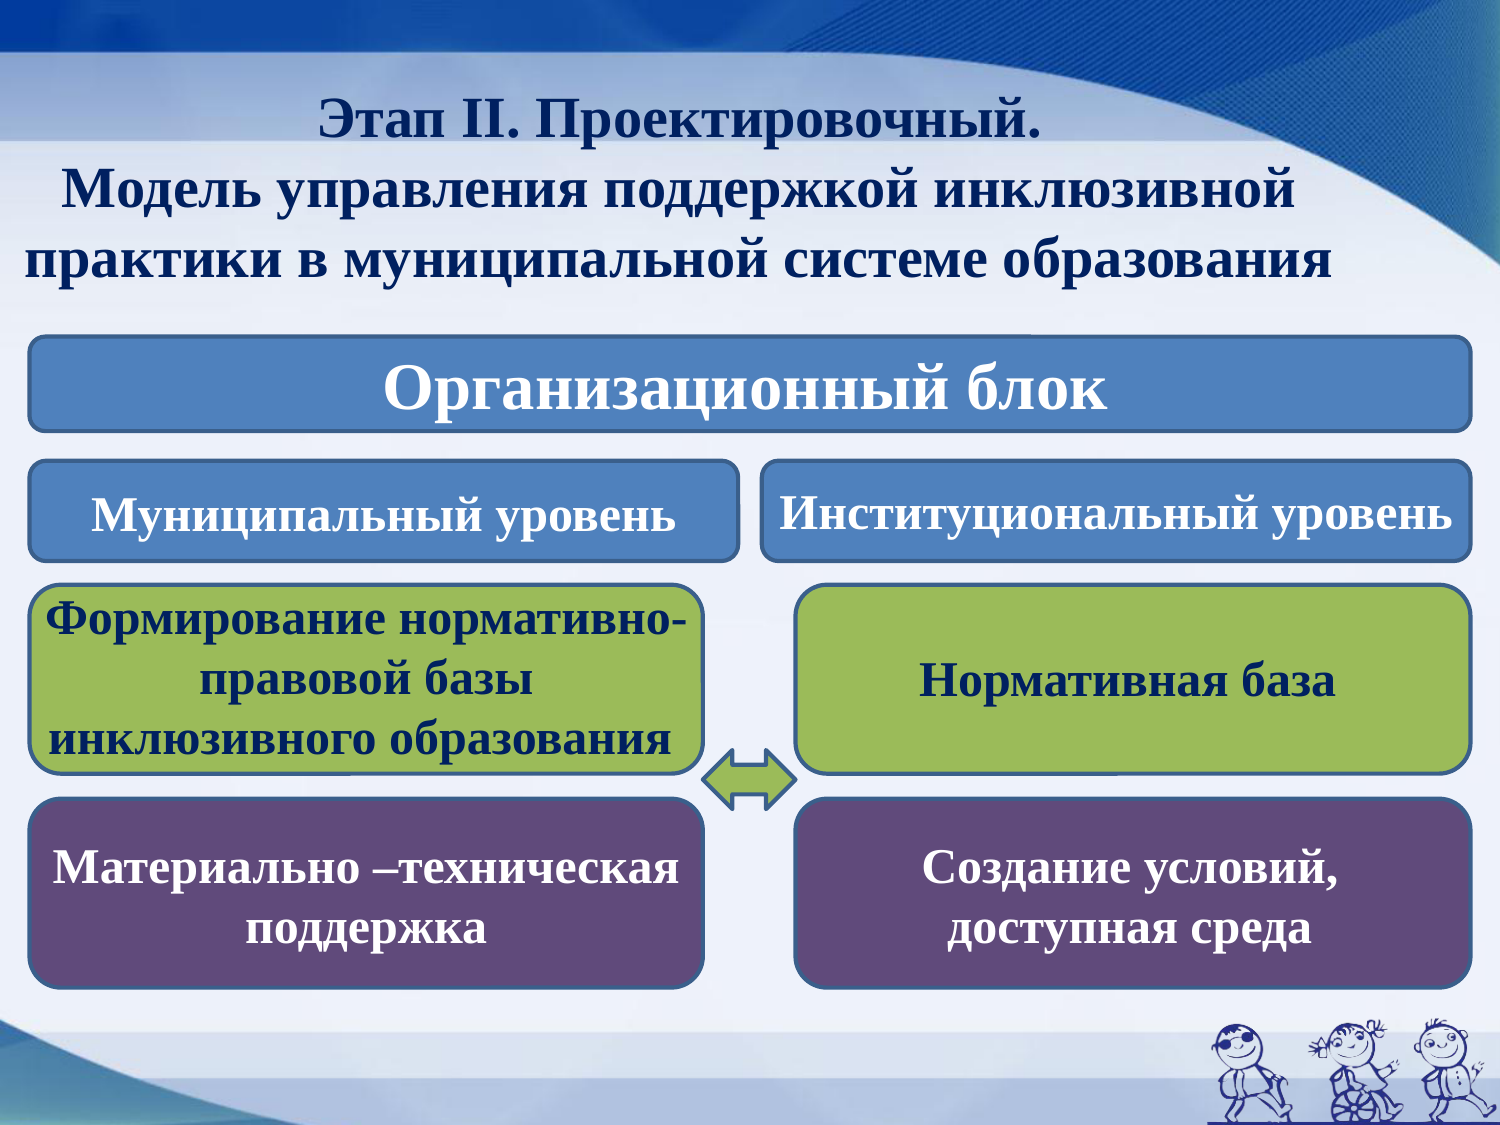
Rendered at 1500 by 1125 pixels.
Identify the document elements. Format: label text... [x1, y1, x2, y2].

text_box [700, 748, 798, 812]
text_box [27, 334, 1473, 434]
text_box Материально –техническая поддержка [29, 826, 703, 962]
text_box [45, 772, 687, 776]
text_box Формирование нормативно-правовой базы инклюзивного образования [29, 576, 703, 772]
text_box [793, 962, 1131, 990]
text_box [27, 458, 741, 552]
text_box [793, 582, 1473, 776]
text_box [759, 458, 1473, 564]
picture [0, 0, 1500, 1125]
text_box Организационный блок [182, 335, 1309, 430]
text_box [793, 796, 1473, 938]
text_box Нормативная база [797, 638, 1471, 714]
text_box Создание условий, доступная среда [793, 826, 1467, 962]
text_box [27, 796, 705, 990]
text_box Муниципальный уровень [29, 473, 739, 594]
title Этап II. Проектировочный. Модель управления поддержкой инклюзивной практики в муниципальной системе образования [0, 78, 1388, 291]
text_box Институциональный уровень [761, 471, 1471, 547]
